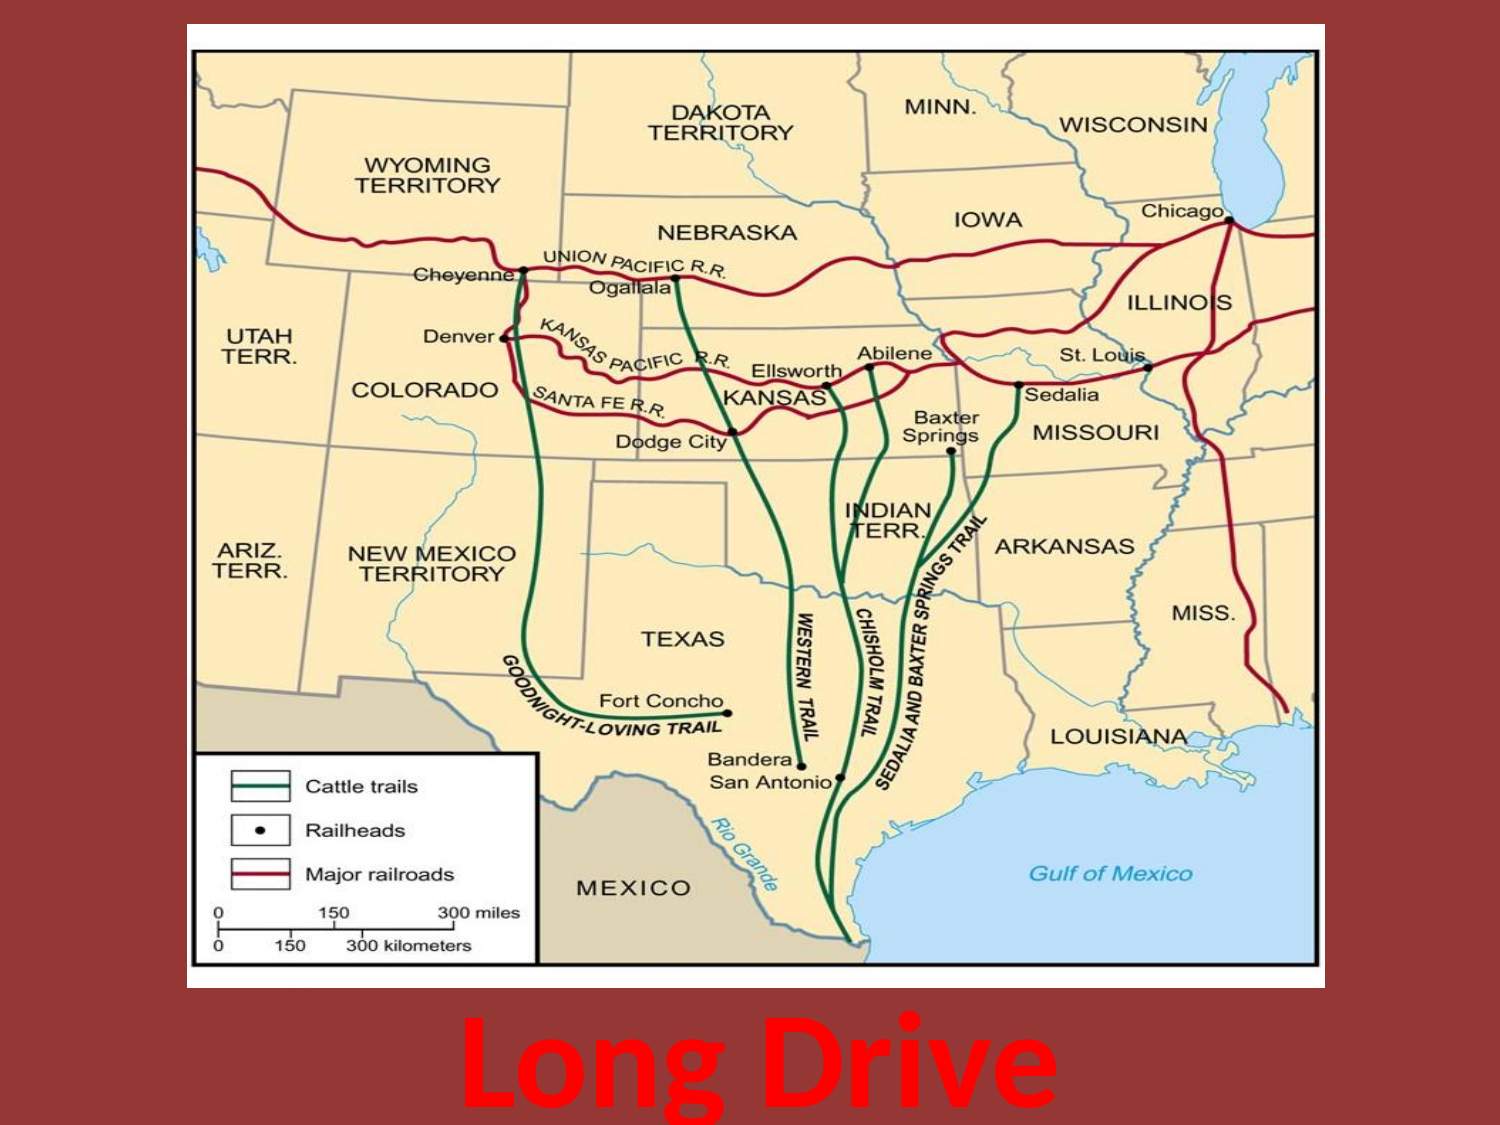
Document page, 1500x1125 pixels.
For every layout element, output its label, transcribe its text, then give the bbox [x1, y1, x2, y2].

picture [187, 24, 1326, 988]
text_box Long Drive [412, 996, 1138, 1125]
